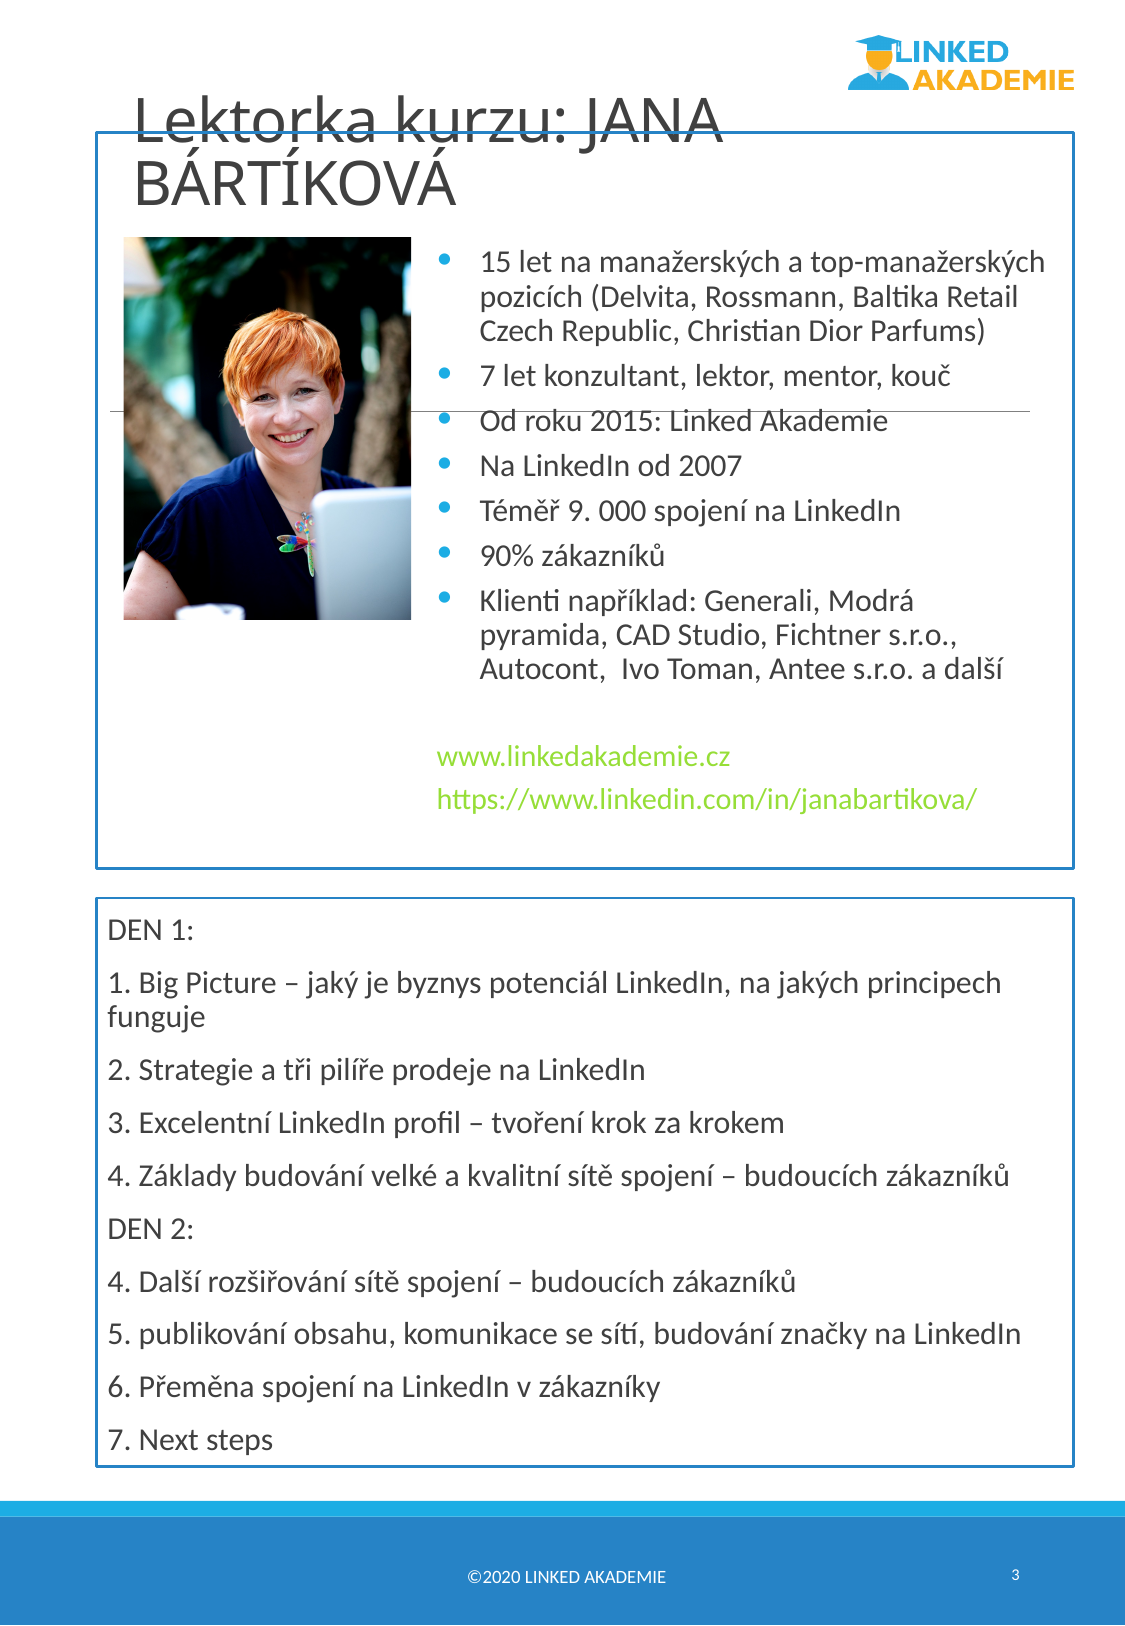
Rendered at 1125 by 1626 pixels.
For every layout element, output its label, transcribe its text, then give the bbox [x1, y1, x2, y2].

picture [123, 237, 412, 621]
title Lektorka kurzu: JANA BÁRTÍKOVÁ [123, 88, 1035, 131]
text_box [95, 897, 1075, 1468]
text_box ©2020 Linked Akademie [171, 1546, 963, 1607]
picture [847, 34, 1074, 91]
slide_number 3 [913, 1530, 1035, 1618]
text_box [95, 131, 1075, 870]
list DEN 1: 1. Big Picture – jaký je byznys potenciál LinkedIn, na jakých principech funguje 2. Strategie a tři pilíře prodeje na LinkedIn 3. Excelentní LinkedIn profil – tvoření krok za krokem 4. Základy budování velké a kvalitní sítě spojení – budoucích zákazníků DEN 2: 4. Další rozšiřování sítě spojení – budoucích zákazníků 5. publikování obsahu, komunikace se sítí, budování značky na LinkedIn 6. Přeměna spojení na LinkedIn v zákazníky 7. Next steps [96, 904, 1048, 1467]
